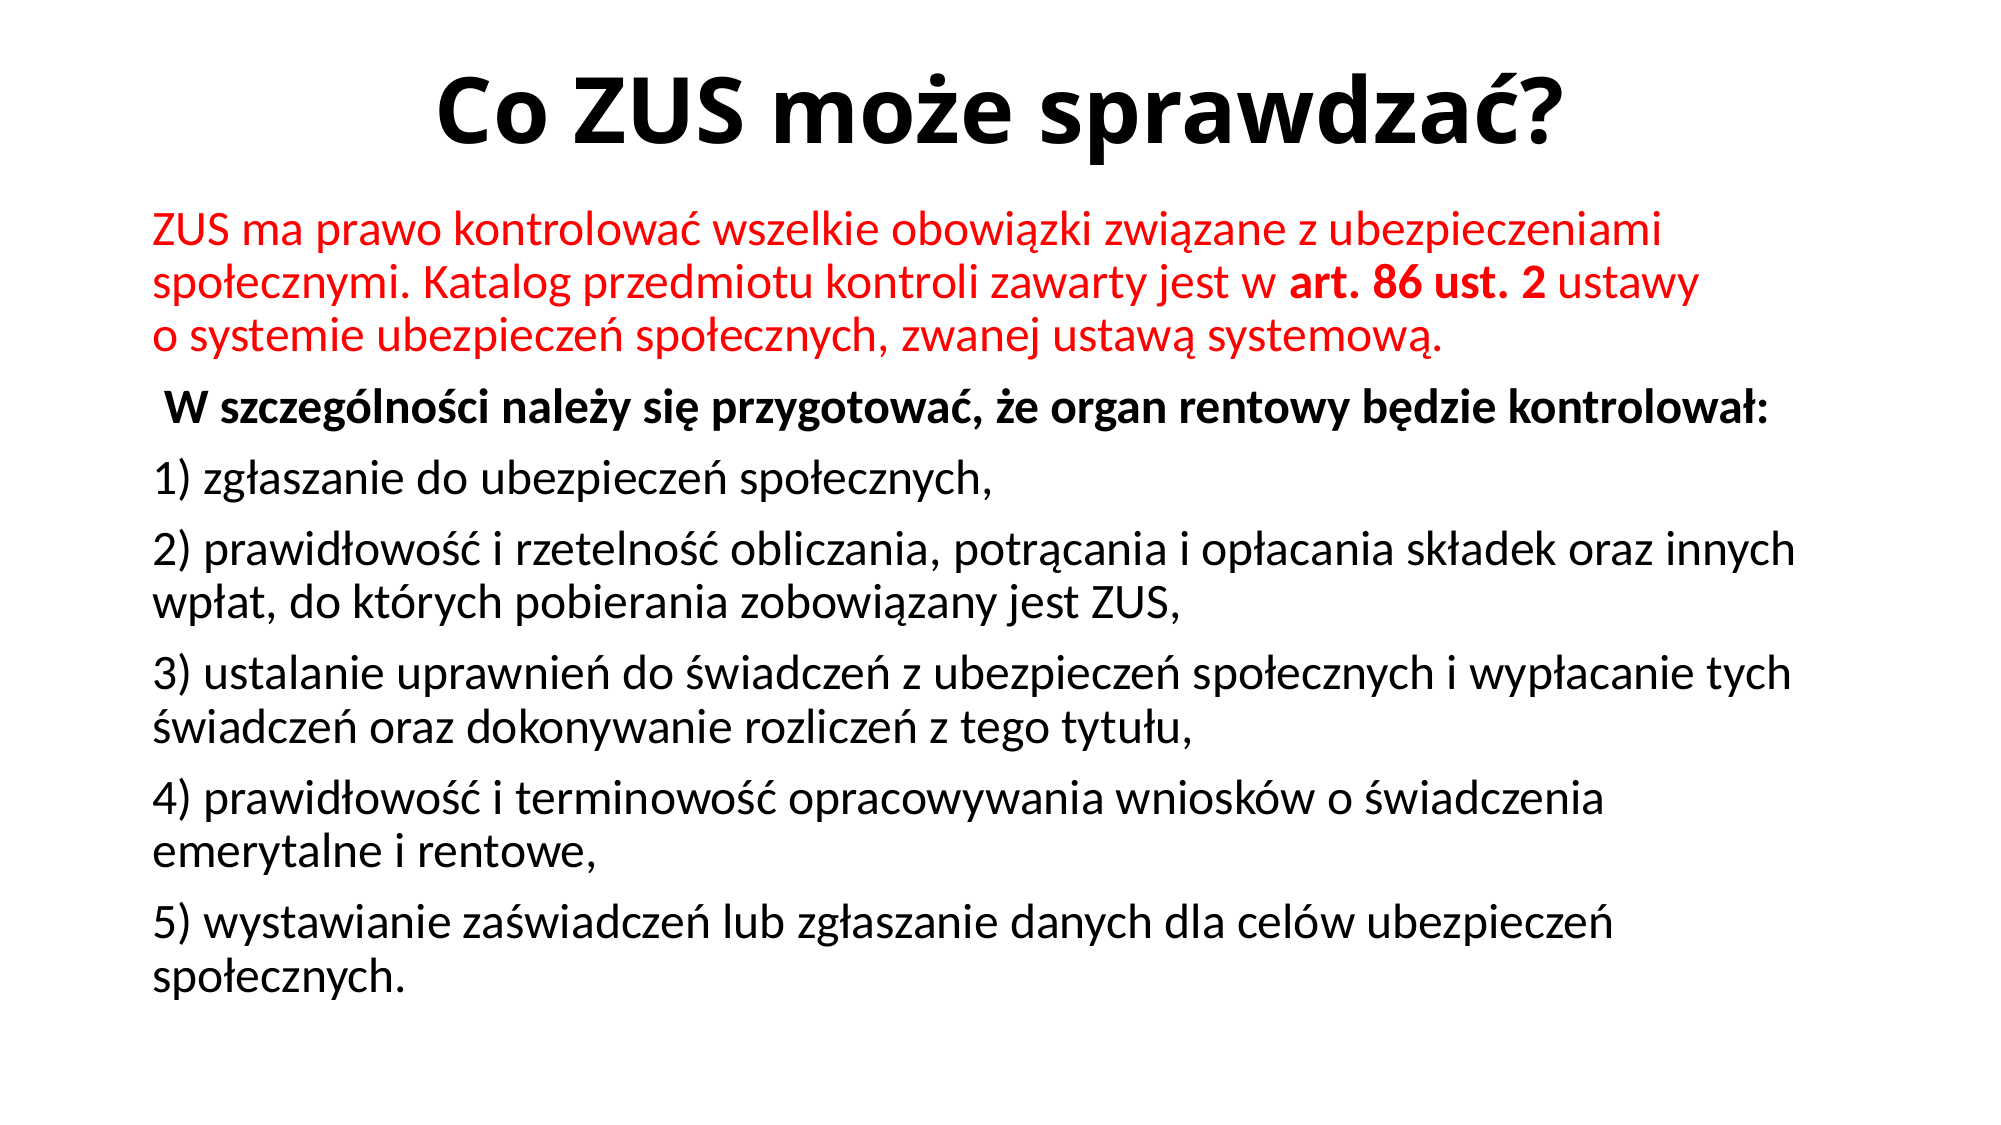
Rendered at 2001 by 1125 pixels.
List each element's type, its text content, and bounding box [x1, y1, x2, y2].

list ZUS ma prawo kontrolować wszelkie obowiązki związane z ubezpieczeniami społecznymi. Katalog przedmiotu kontroli zawarty jest w art. 86 ust. 2 ustawy o systemie ubezpieczeń społecznych, zwanej ustawą systemową. W szczególności należy się przygotować, że organ rentowy będzie kontrolował: 1) zgłaszanie do ubezpieczeń społecznych, 2) prawidłowość i rzetelność obliczania, potrącania i opłacania składek oraz innych wpłat, do których pobierania zobowiązany jest ZUS, 3) ustalanie uprawnień do świadczeń z ubezpieczeń społecznych i wypłacanie tych świadczeń oraz dokonywanie rozliczeń z tego tytułu, 4) prawidłowość i terminowość opracowywania wniosków o świadczenia emerytalne i rentowe, 5) wystawianie zaświadczeń lub zgłaszanie danych dla celów ubezpieczeń społecznych. [137, 195, 1863, 1014]
title Co ZUS może sprawdzać? [137, 59, 1863, 195]
